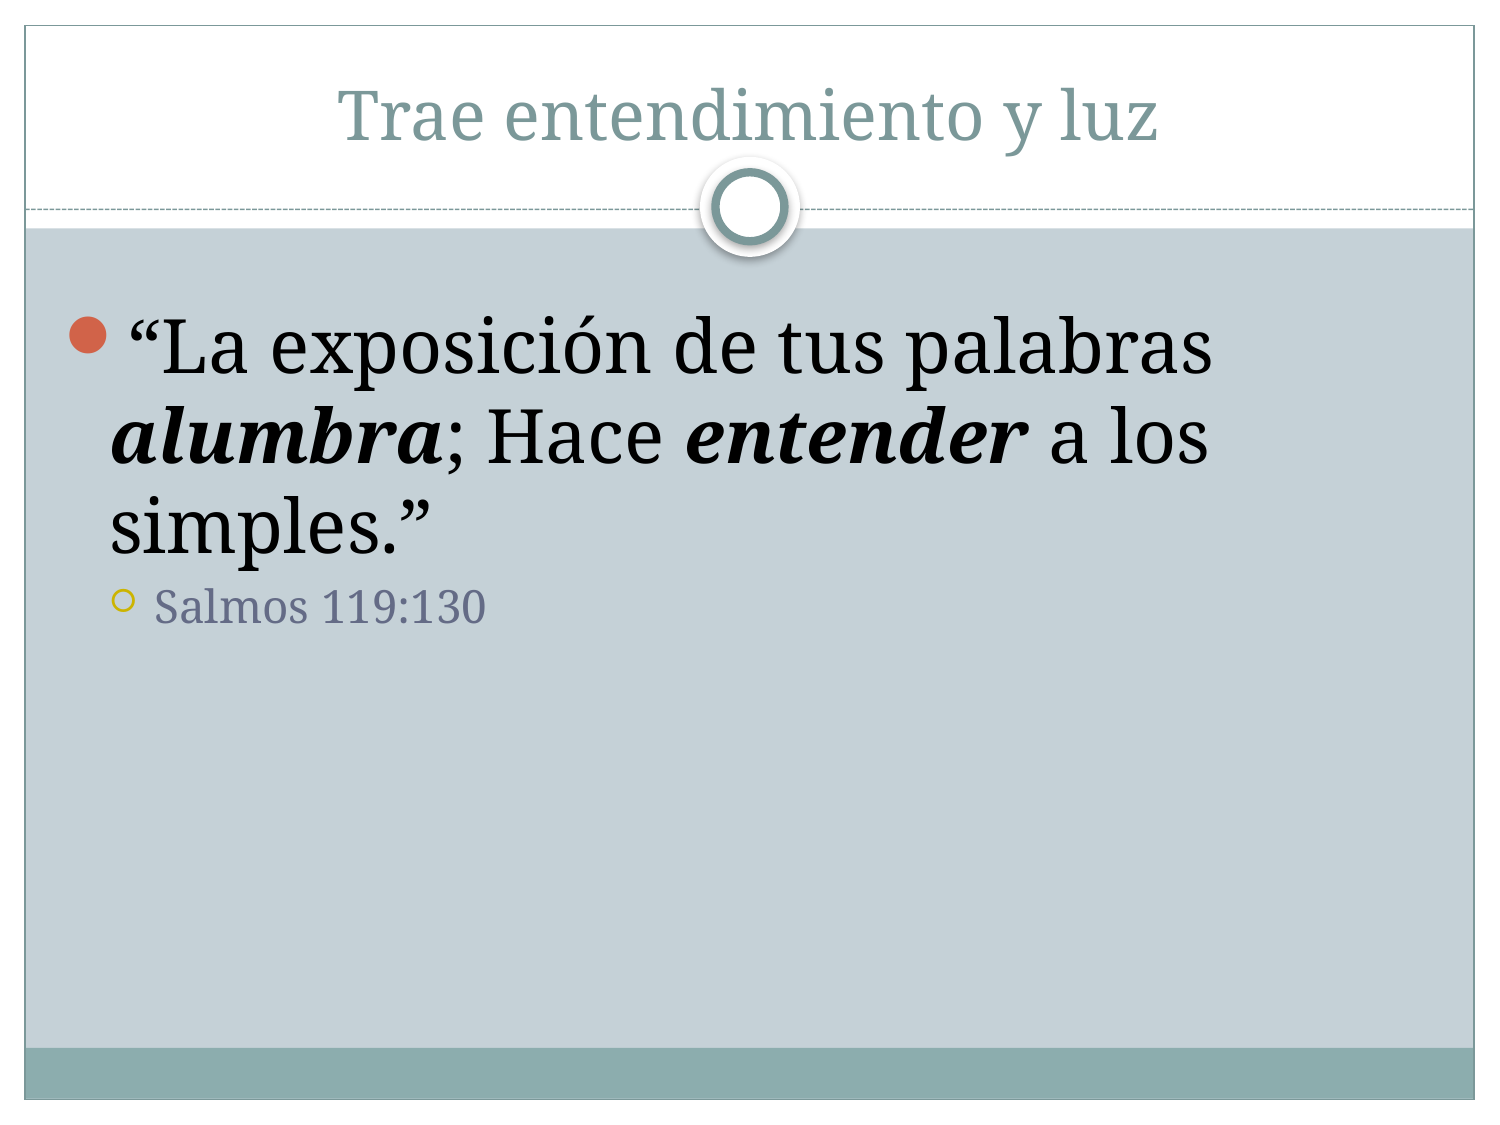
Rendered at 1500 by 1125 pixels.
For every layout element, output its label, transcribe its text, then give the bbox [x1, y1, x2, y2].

title Trae entendimiento y luz [49, 37, 1450, 162]
list “La exposición de tus palabras alumbra; Hace entender a los simples.” Salmos 119:130 [49, 290, 1445, 1001]
